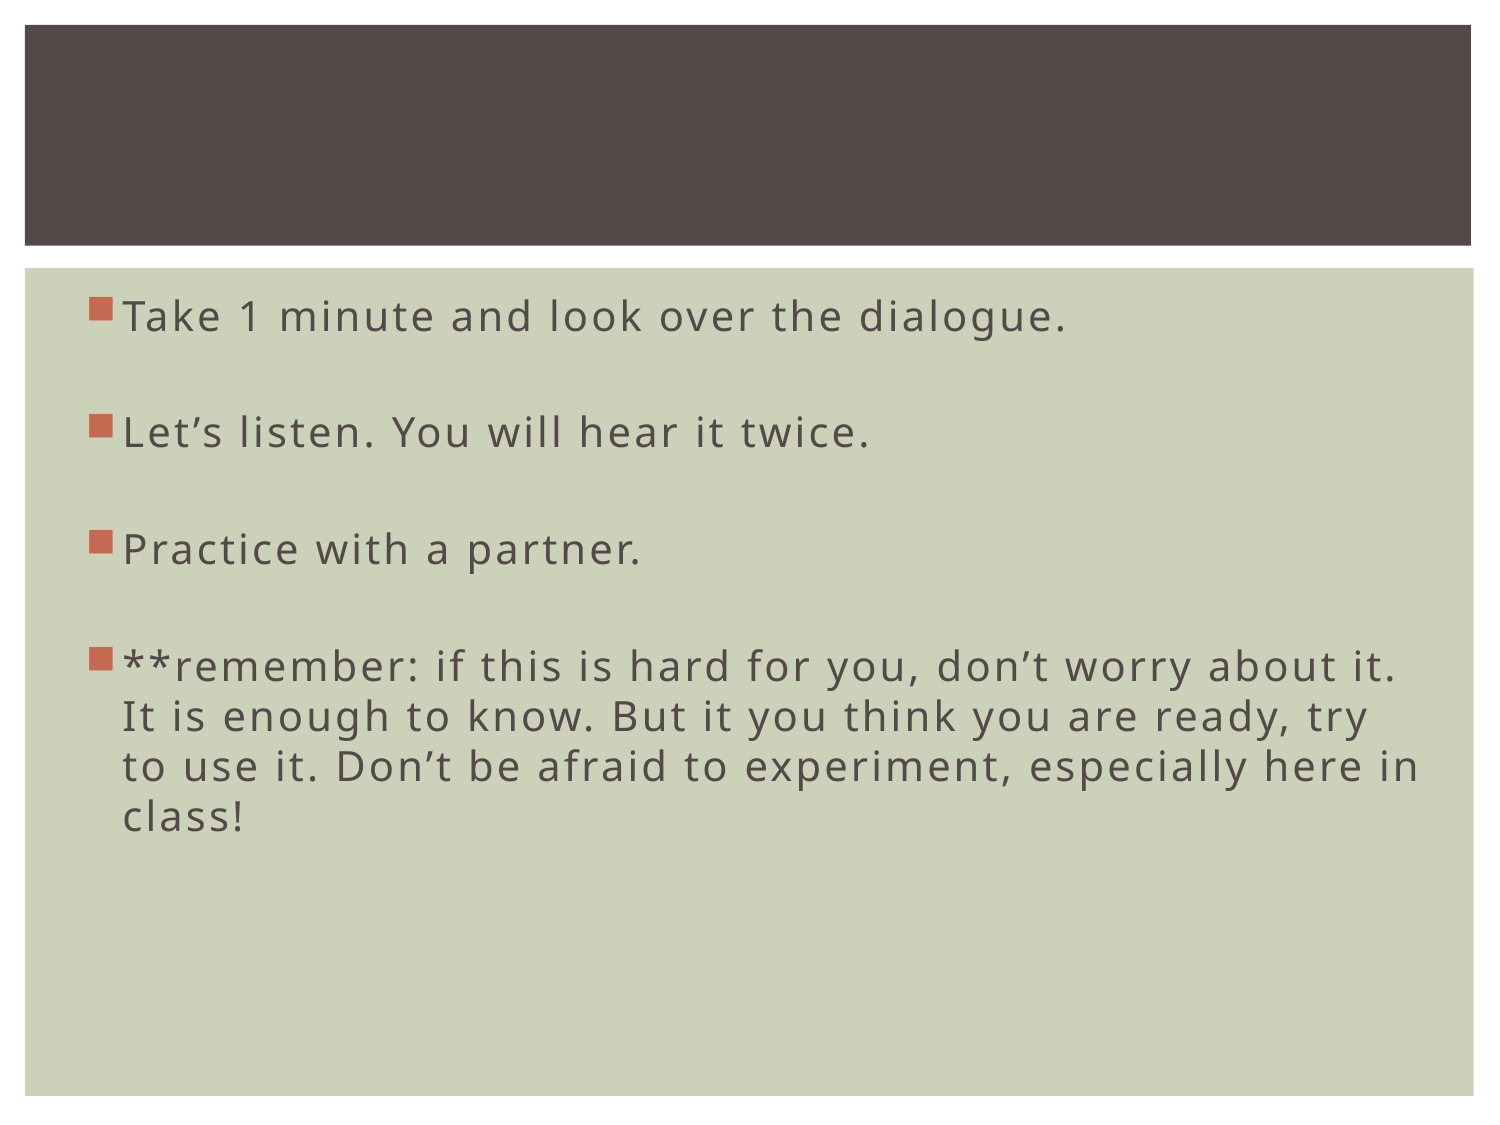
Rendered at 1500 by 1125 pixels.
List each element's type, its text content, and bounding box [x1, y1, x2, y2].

list Take 1 minute and look over the dialogue. Let’s listen. You will hear it twice. Practice with a partner. **remember: if this is hard for you, don’t worry about it. It is enough to know. But it you think you are ready, try to use it. Don’t be afraid to experiment, especially here in class! [62, 281, 1442, 1005]
